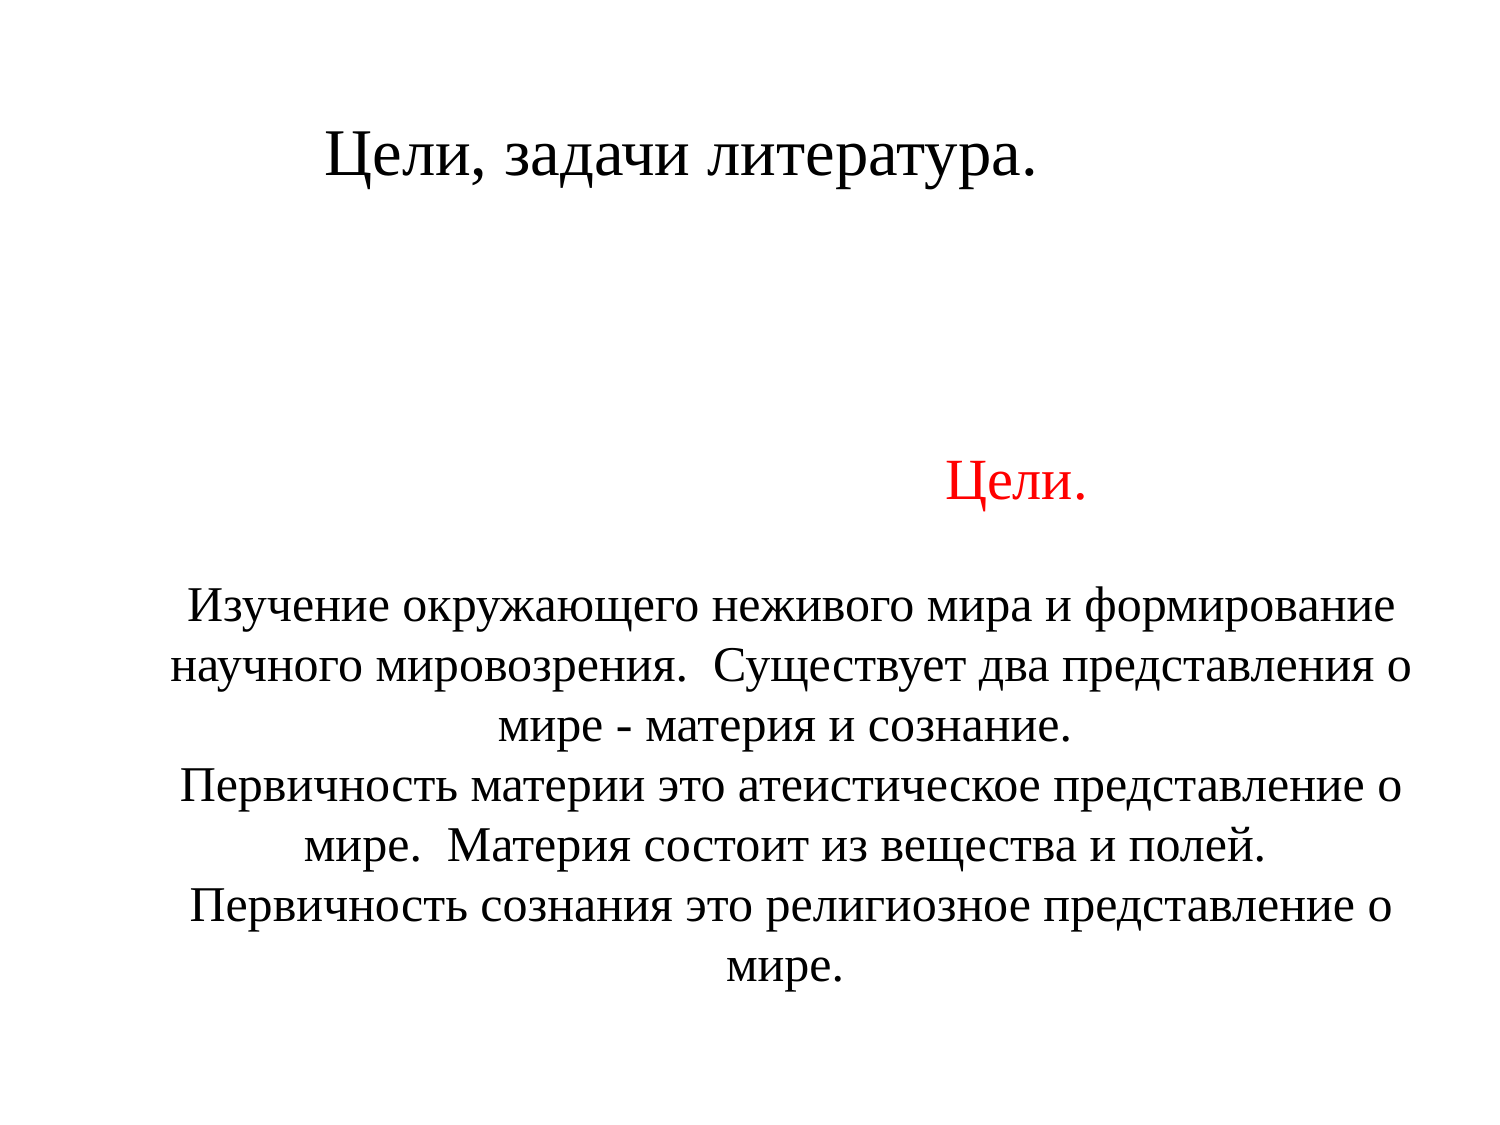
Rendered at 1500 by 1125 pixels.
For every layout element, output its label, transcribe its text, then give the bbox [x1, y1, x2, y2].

text_box Цели, задачи литература. [159, 101, 1435, 197]
title Цели. Изучение окружающего неживого мира и формирование научного мировозрения. Существует два представления о мире - материя и сознание. Первичность материи это атеистическое представление о мире. Материя состоит из вещества и полей. Первичность сознания это религиозное представление о мире. [123, 66, 1460, 197]
